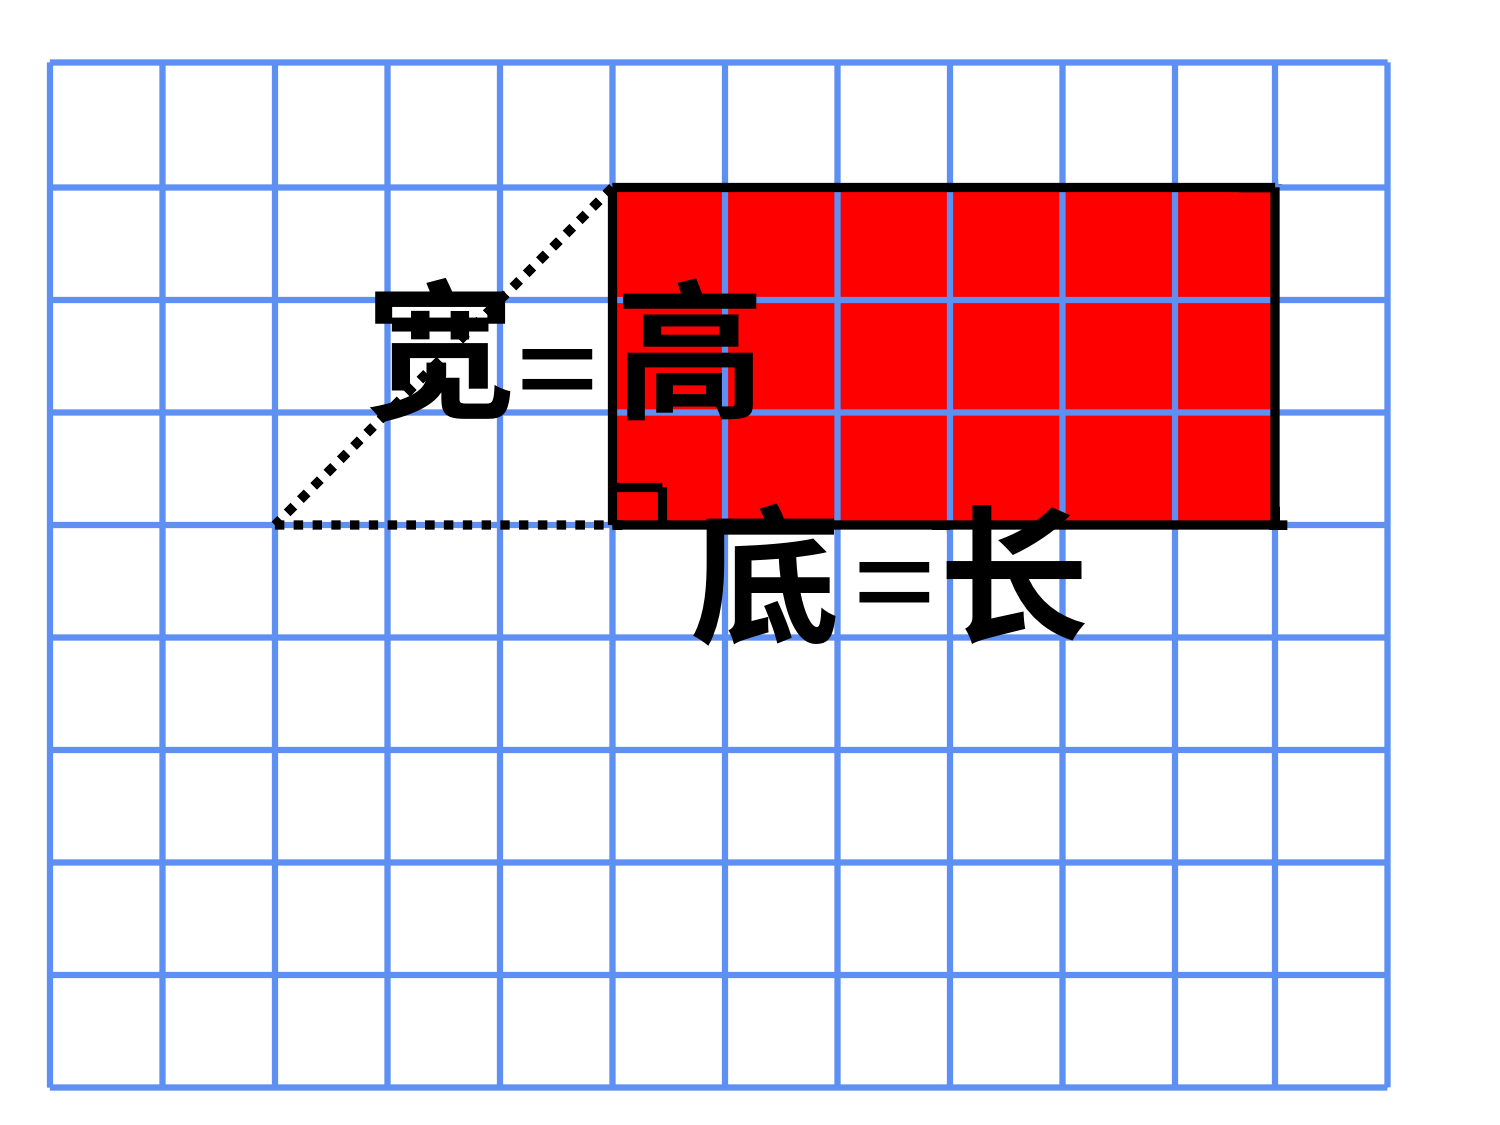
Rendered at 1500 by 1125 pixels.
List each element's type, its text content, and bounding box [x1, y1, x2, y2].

text_box 长 [953, 474, 1105, 670]
text_box [613, 445, 724, 525]
text_box [838, 301, 949, 412]
text_box [725, 413, 837, 474]
text_box [1063, 188, 1174, 300]
text_box [838, 188, 949, 300]
text_box [1063, 301, 1174, 412]
text_box 底 [675, 474, 837, 670]
text_box = [500, 262, 616, 458]
text_box [1175, 413, 1275, 525]
text_box [1175, 188, 1275, 300]
text_box [950, 301, 1062, 412]
text_box [950, 413, 1062, 474]
text_box 高 [600, 249, 781, 445]
text_box [725, 188, 837, 300]
text_box = [837, 474, 953, 670]
text_box [613, 188, 724, 249]
text_box [950, 188, 1062, 300]
text_box [781, 301, 837, 412]
text_box 宽 [350, 249, 531, 445]
text_box [1063, 413, 1174, 525]
text_box [838, 413, 949, 474]
text_box [1175, 301, 1275, 412]
